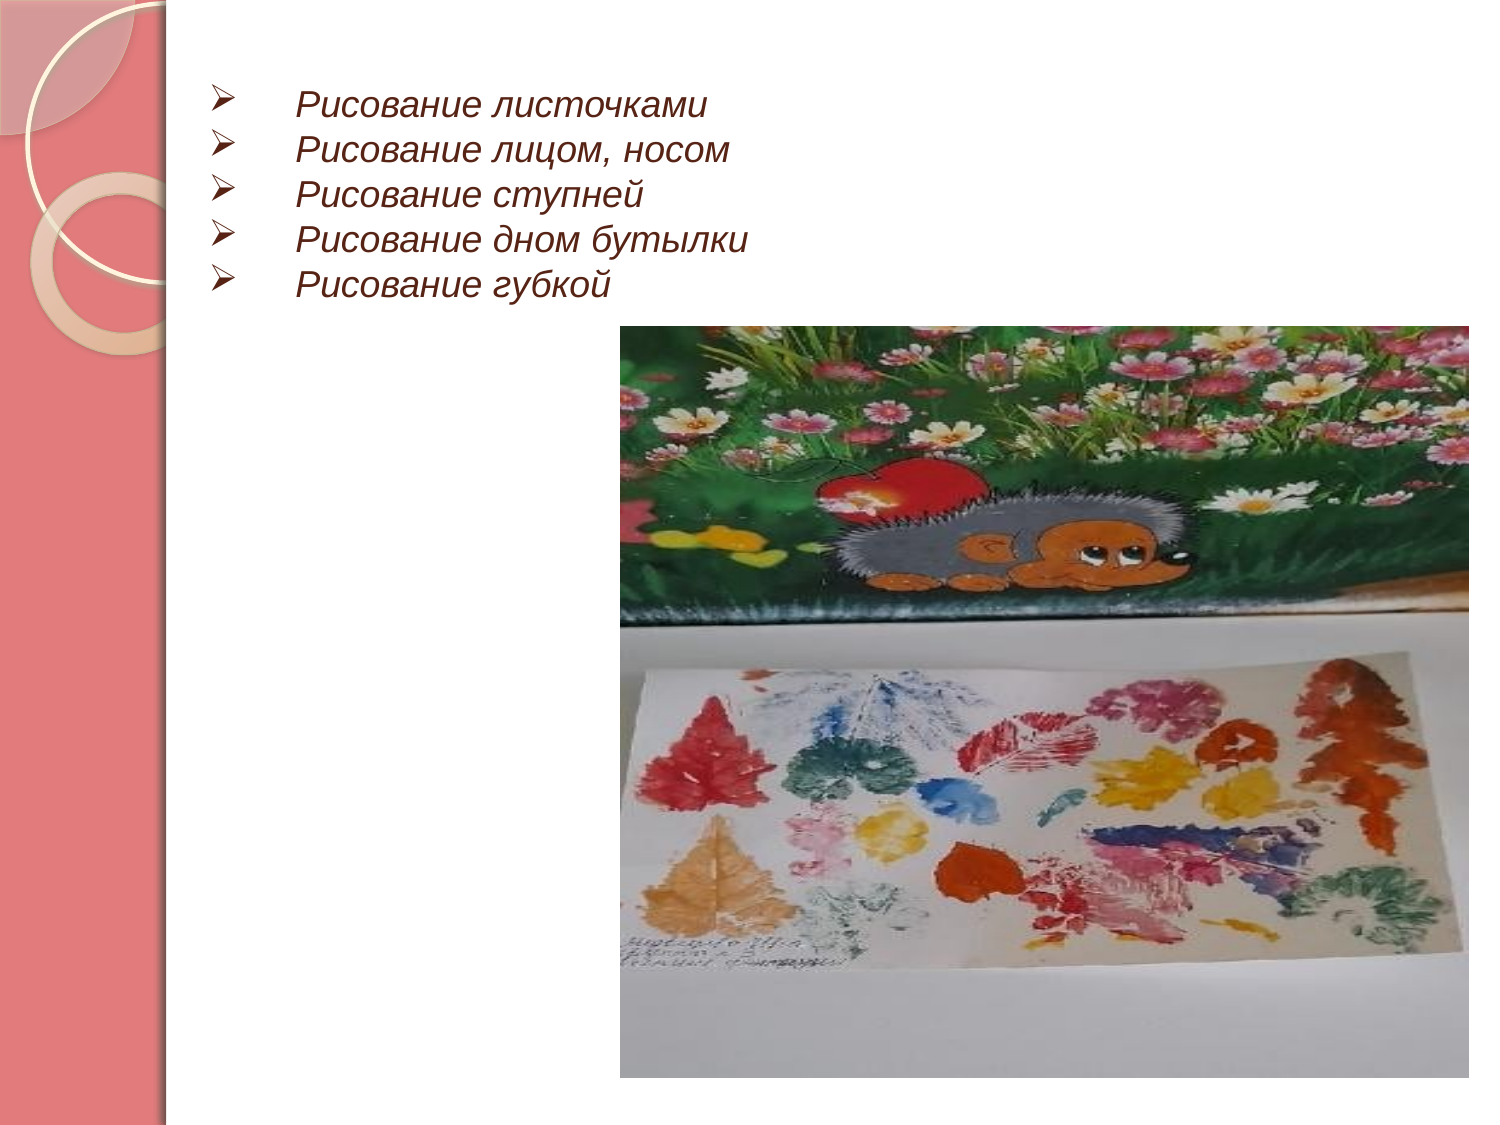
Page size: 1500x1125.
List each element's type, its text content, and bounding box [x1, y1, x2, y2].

picture [619, 326, 1470, 1078]
text_box Рисование листочками Рисование лицом, носом Рисование ступней Рисование дном бутылки Рисование губкой [206, 78, 824, 306]
